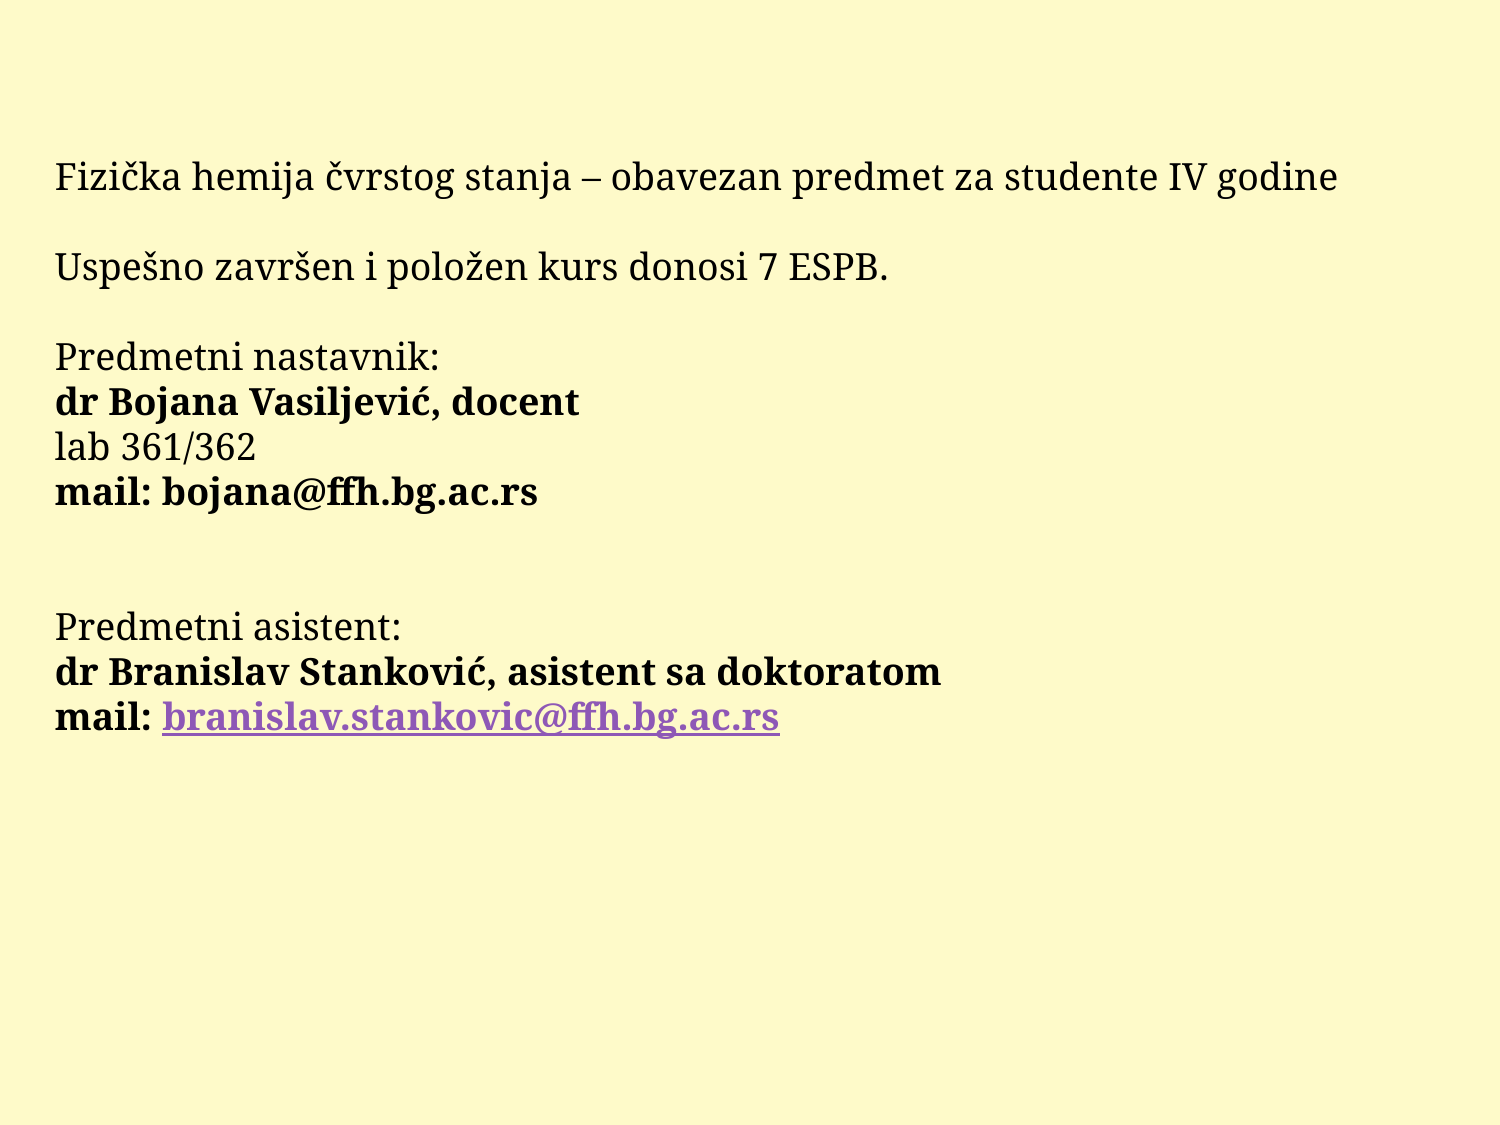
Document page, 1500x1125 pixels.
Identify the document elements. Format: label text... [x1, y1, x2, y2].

text_box Fizička hemija čvrstog stanja – obavezan predmet za studente IV godine Uspešno završen i položen kurs donosi 7 ESPB. Predmetni nastavnik: dr Bojana Vasiljević, docent lab 361/362 mail: bojana@ffh.bg.ac.rs Predmetni asistent: dr Branislav Stanković, asistent sa doktoratom mail: branislav.stankovic@ffh.bg.ac.rs [40, 145, 1355, 842]
